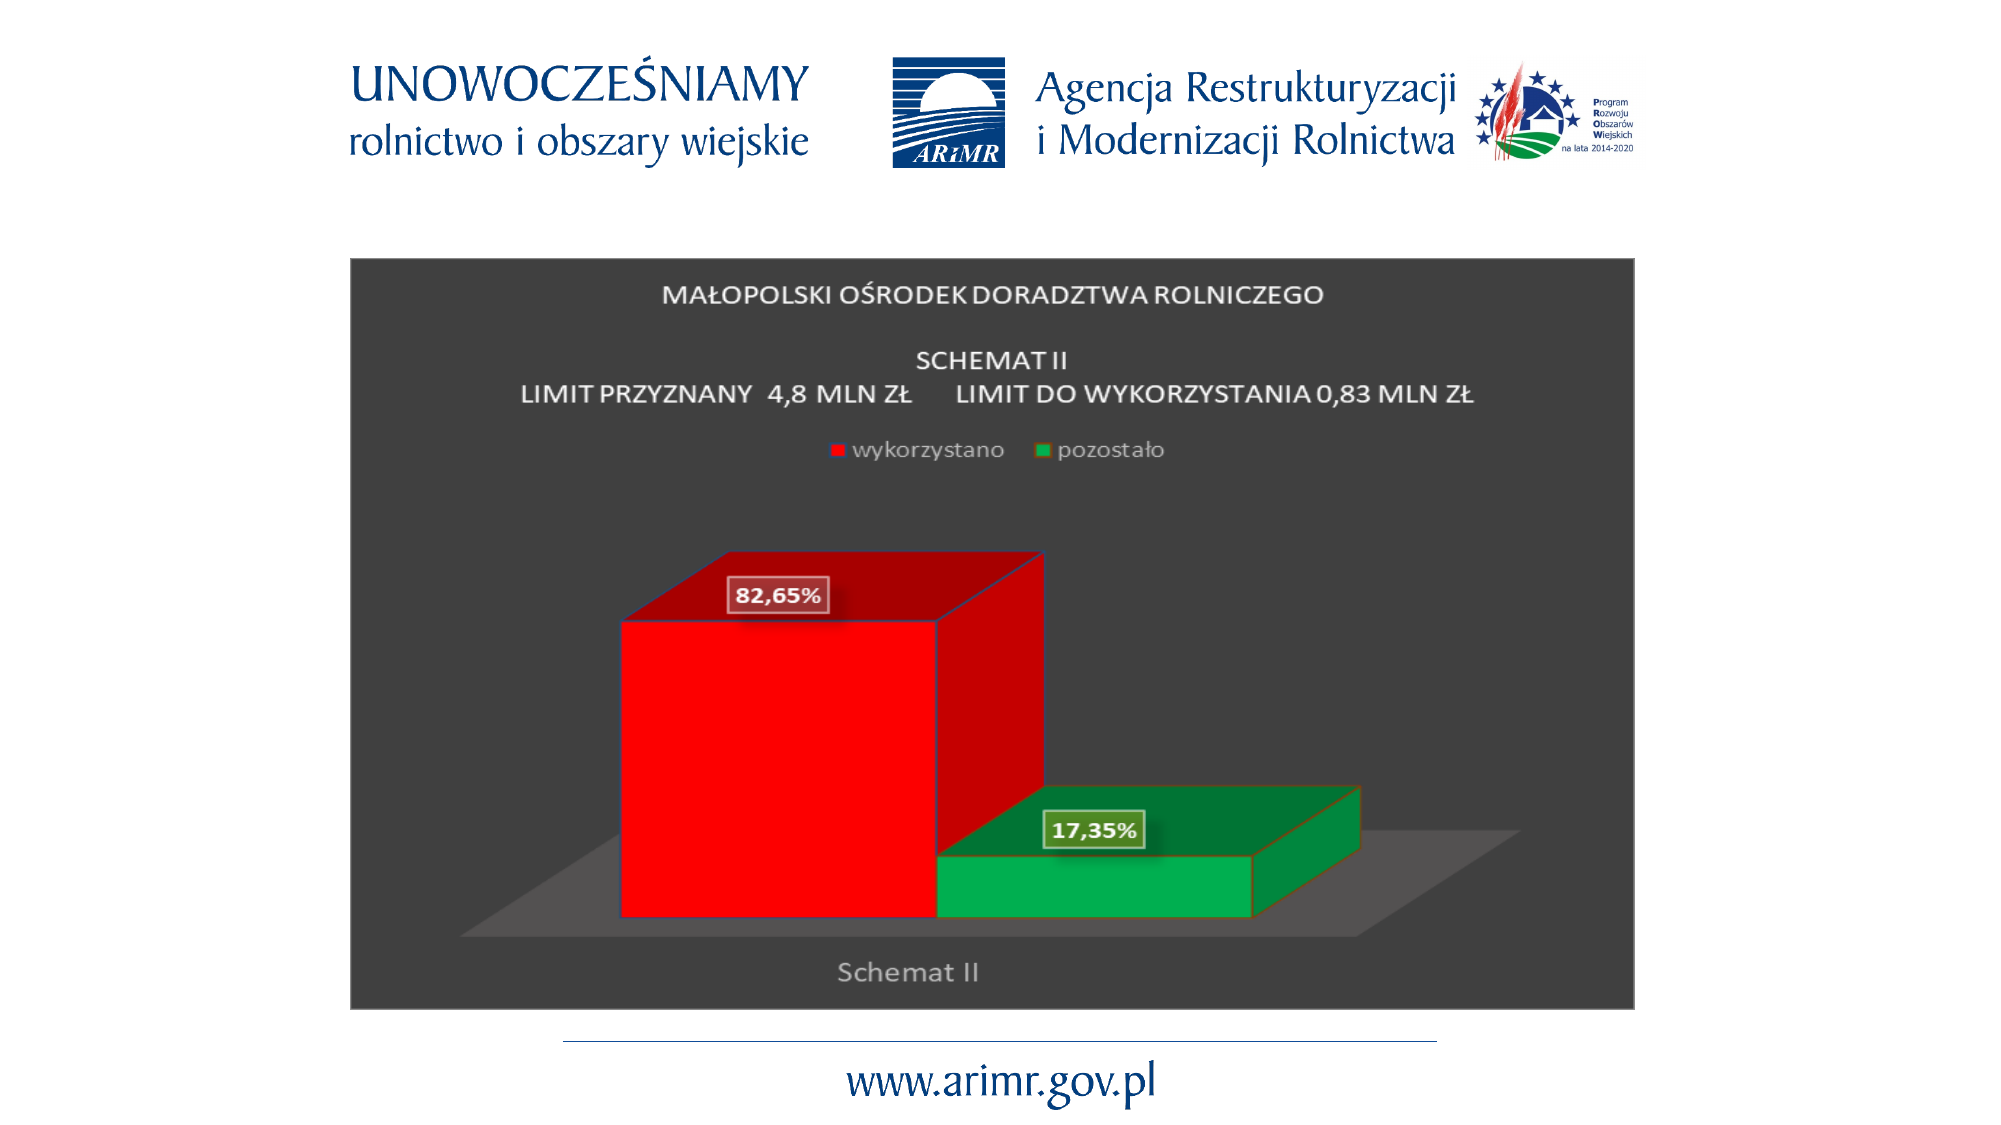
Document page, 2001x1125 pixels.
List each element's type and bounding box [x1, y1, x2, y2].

picture [350, 258, 1635, 1010]
picture [1466, 55, 1646, 170]
picture [846, 1060, 1154, 1110]
picture [350, 55, 1455, 168]
